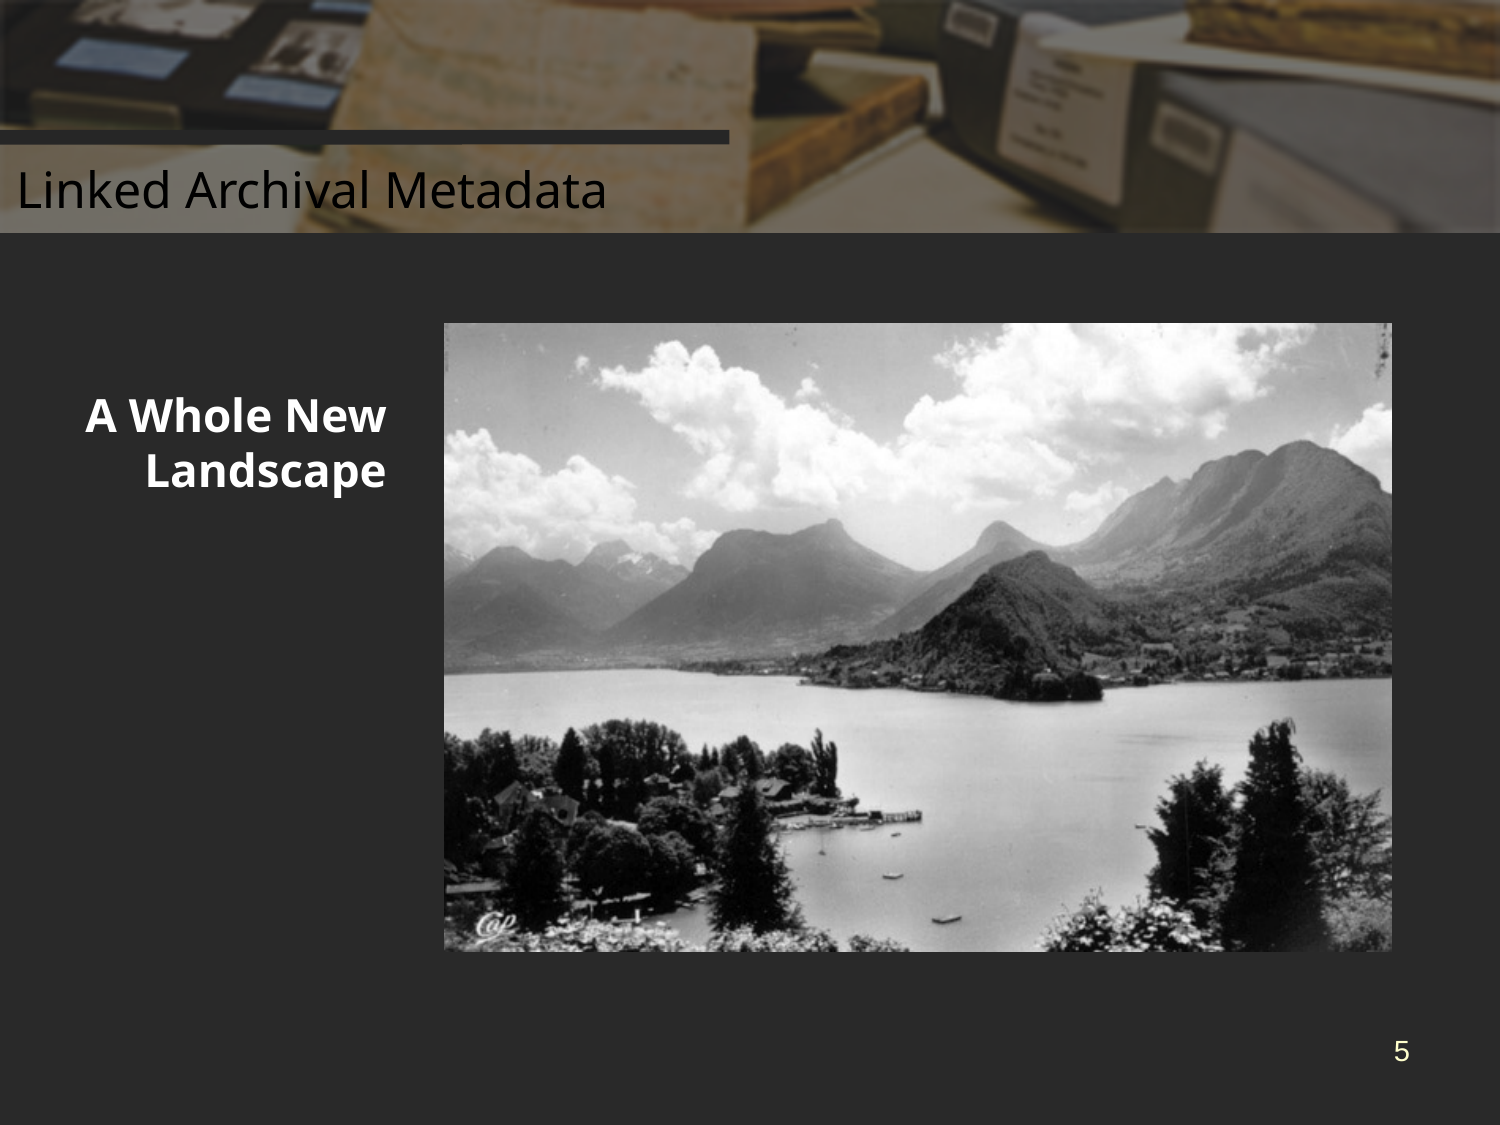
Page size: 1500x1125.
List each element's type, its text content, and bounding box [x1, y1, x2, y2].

picture [444, 323, 1392, 952]
text_box A Whole New Landscape [53, 379, 402, 549]
slide_number 5 [1074, 1024, 1426, 1103]
